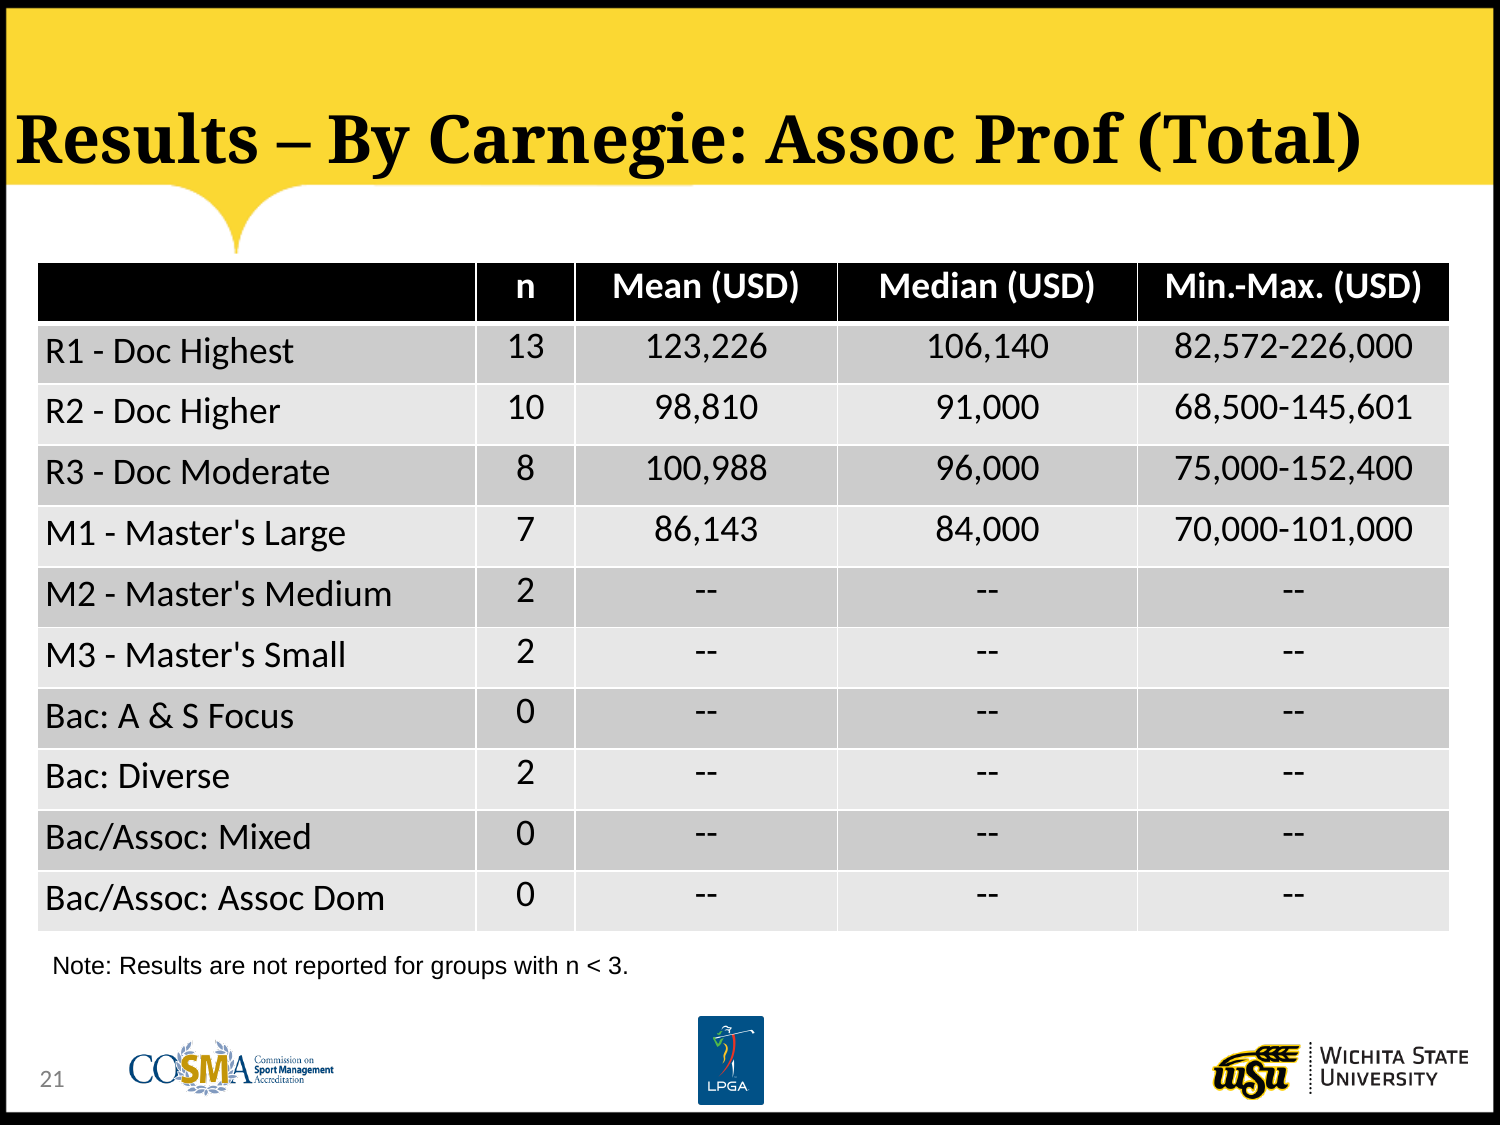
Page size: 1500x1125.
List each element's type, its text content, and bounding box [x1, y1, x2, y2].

table_cell -- [838, 872, 1137, 931]
table_cell 13 [477, 326, 574, 383]
table_header Min.-Max. (USD) [1138, 263, 1449, 321]
table_cell 2 [477, 568, 574, 627]
table_cell Bac: Diverse [38, 750, 475, 809]
table_cell -- [576, 872, 837, 931]
table_cell 8 [477, 446, 574, 505]
table_cell Bac/Assoc: Assoc Dom [38, 872, 475, 931]
table_header Median (USD) [838, 263, 1137, 321]
picture [0, 0, 1500, 44]
table_cell 10 [477, 385, 574, 444]
table_cell Bac/Assoc: Mixed [38, 811, 475, 870]
table_cell 0 [477, 689, 574, 748]
table_cell 70,000-101,000 [1138, 507, 1449, 566]
table_cell 100,988 [576, 446, 837, 505]
table_cell -- [1138, 628, 1449, 687]
table_cell -- [576, 568, 837, 627]
table_cell -- [838, 628, 1137, 687]
text_box Note: Results are not reported for groups with n < 3. [37, 942, 1407, 987]
table_cell 0 [477, 872, 574, 931]
table_cell -- [1138, 689, 1449, 748]
table_cell -- [838, 811, 1137, 870]
table_cell M1 - Master's Large [38, 507, 475, 566]
table_cell 84,000 [838, 507, 1137, 566]
table_cell -- [1138, 750, 1449, 809]
table_cell -- [1138, 811, 1449, 870]
table_cell R2 - Doc Higher [38, 385, 475, 444]
table_cell M3 - Master's Small [38, 628, 475, 687]
table_cell -- [576, 689, 837, 748]
table_cell R3 - Doc Moderate [38, 446, 475, 505]
table_header Mean (USD) [576, 263, 837, 321]
table_cell 75,000-152,400 [1138, 446, 1449, 505]
table_cell 0 [477, 811, 574, 870]
table_cell 82,572-226,000 [1138, 326, 1449, 383]
title Results – By Carnegie: Assoc Prof (Total) [0, 44, 1500, 185]
table_cell -- [1138, 872, 1449, 931]
table_cell 86,143 [576, 507, 837, 566]
table_cell R1 - Doc Highest [38, 326, 475, 383]
table_cell 96,000 [838, 446, 1137, 505]
table_header n [477, 263, 574, 321]
table_cell Bac: A & S Focus [38, 689, 475, 748]
table_cell -- [838, 568, 1137, 627]
table_cell M2 - Master's Medium [38, 568, 475, 627]
table_cell 2 [477, 628, 574, 687]
table_cell 106,140 [838, 326, 1137, 383]
table_cell -- [838, 689, 1137, 748]
table_cell 68,500-145,601 [1138, 385, 1449, 444]
picture [0, 185, 1500, 1125]
table_cell 98,810 [576, 385, 837, 444]
table_header [38, 263, 475, 321]
table_cell 123,226 [576, 326, 837, 383]
table_cell -- [576, 628, 837, 687]
table_cell -- [838, 750, 1137, 809]
table_cell -- [576, 811, 837, 870]
table_cell 91,000 [838, 385, 1137, 444]
table_cell -- [576, 750, 837, 809]
table_cell -- [1138, 568, 1449, 627]
table_cell 7 [477, 507, 574, 566]
table_cell 2 [477, 750, 574, 809]
